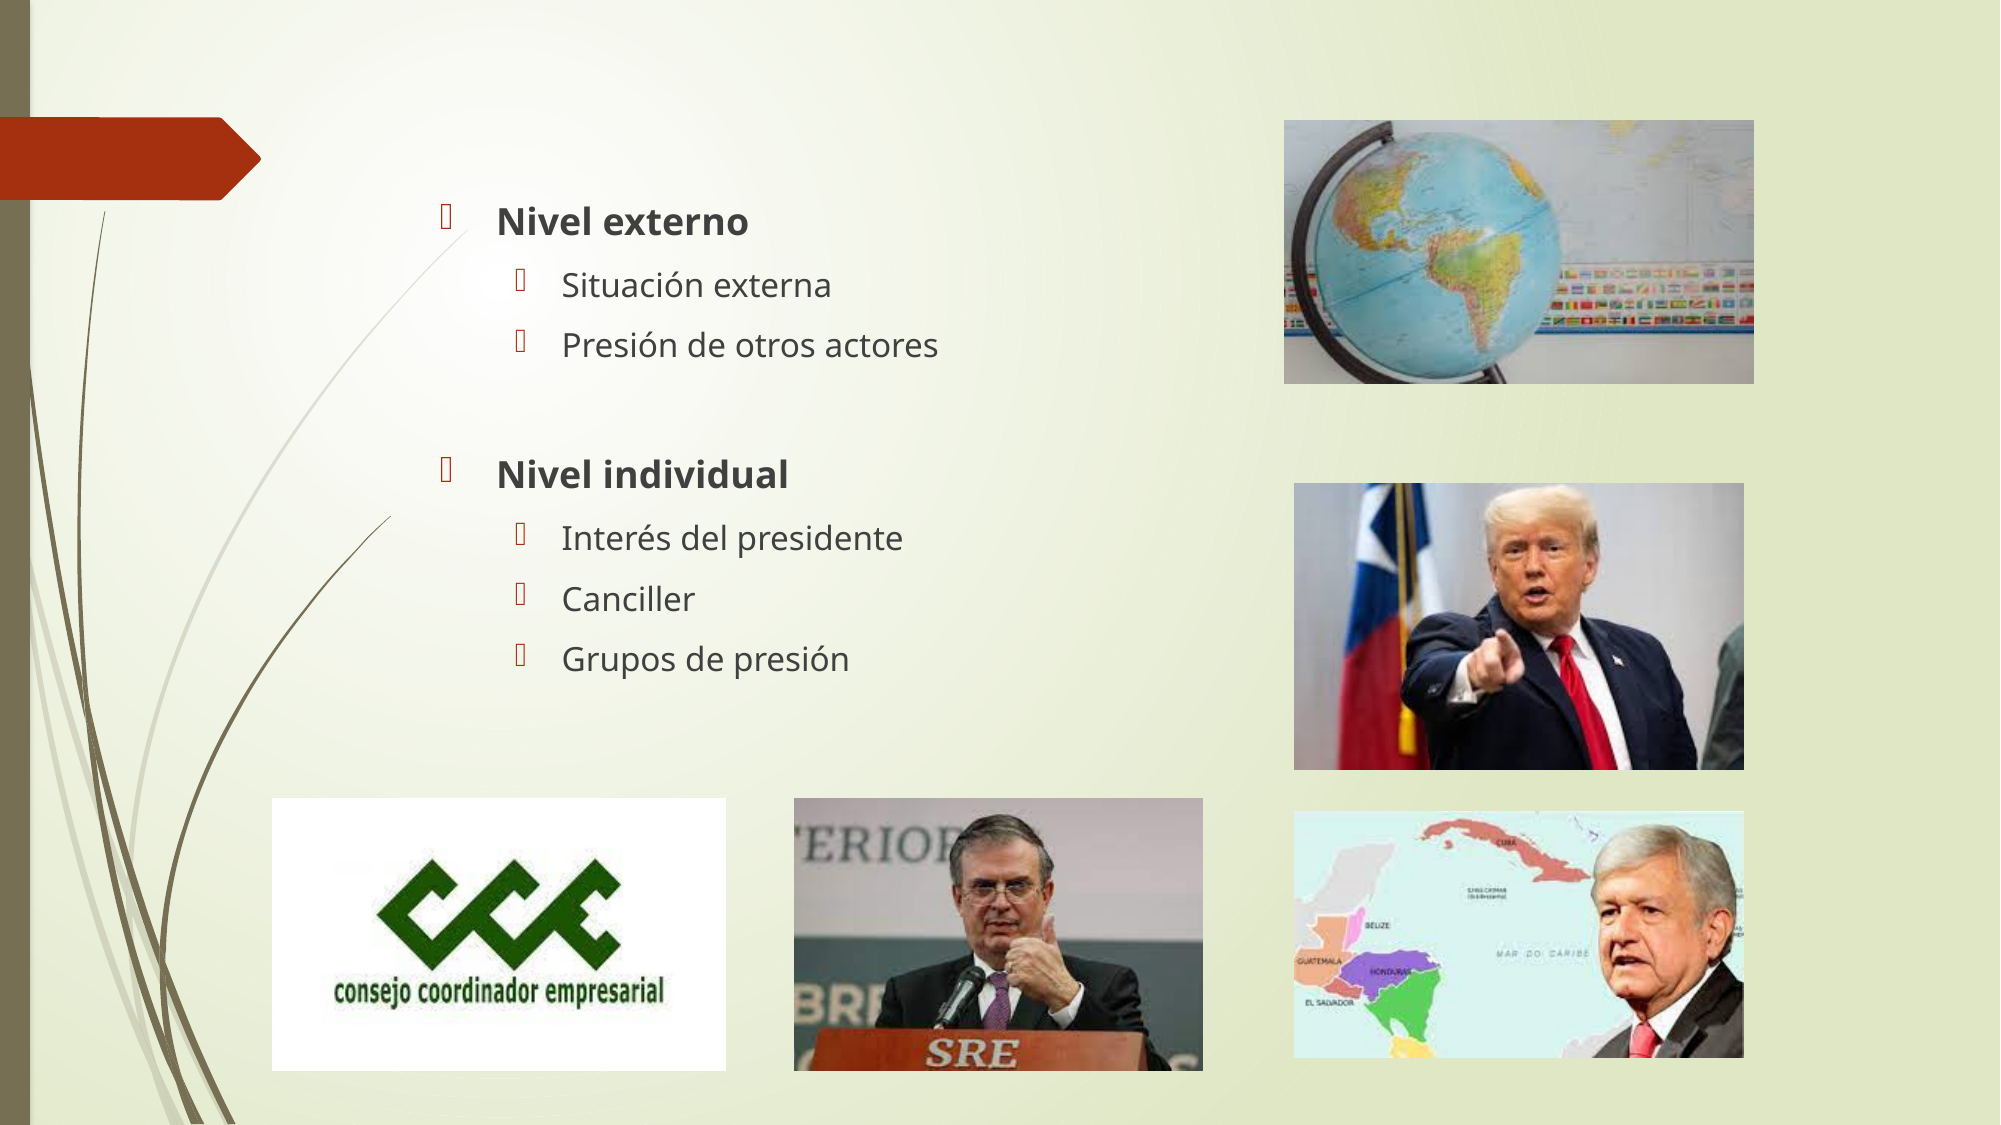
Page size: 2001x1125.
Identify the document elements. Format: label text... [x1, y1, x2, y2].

picture [793, 798, 1203, 1071]
list Nivel externo Situación externa Presión de otros actores Nivel individual Interés del presidente Canciller Grupos de presión [424, 190, 1888, 970]
picture [1284, 120, 1754, 384]
picture [1294, 811, 1744, 1058]
picture [1294, 483, 1744, 771]
picture [272, 798, 726, 1071]
